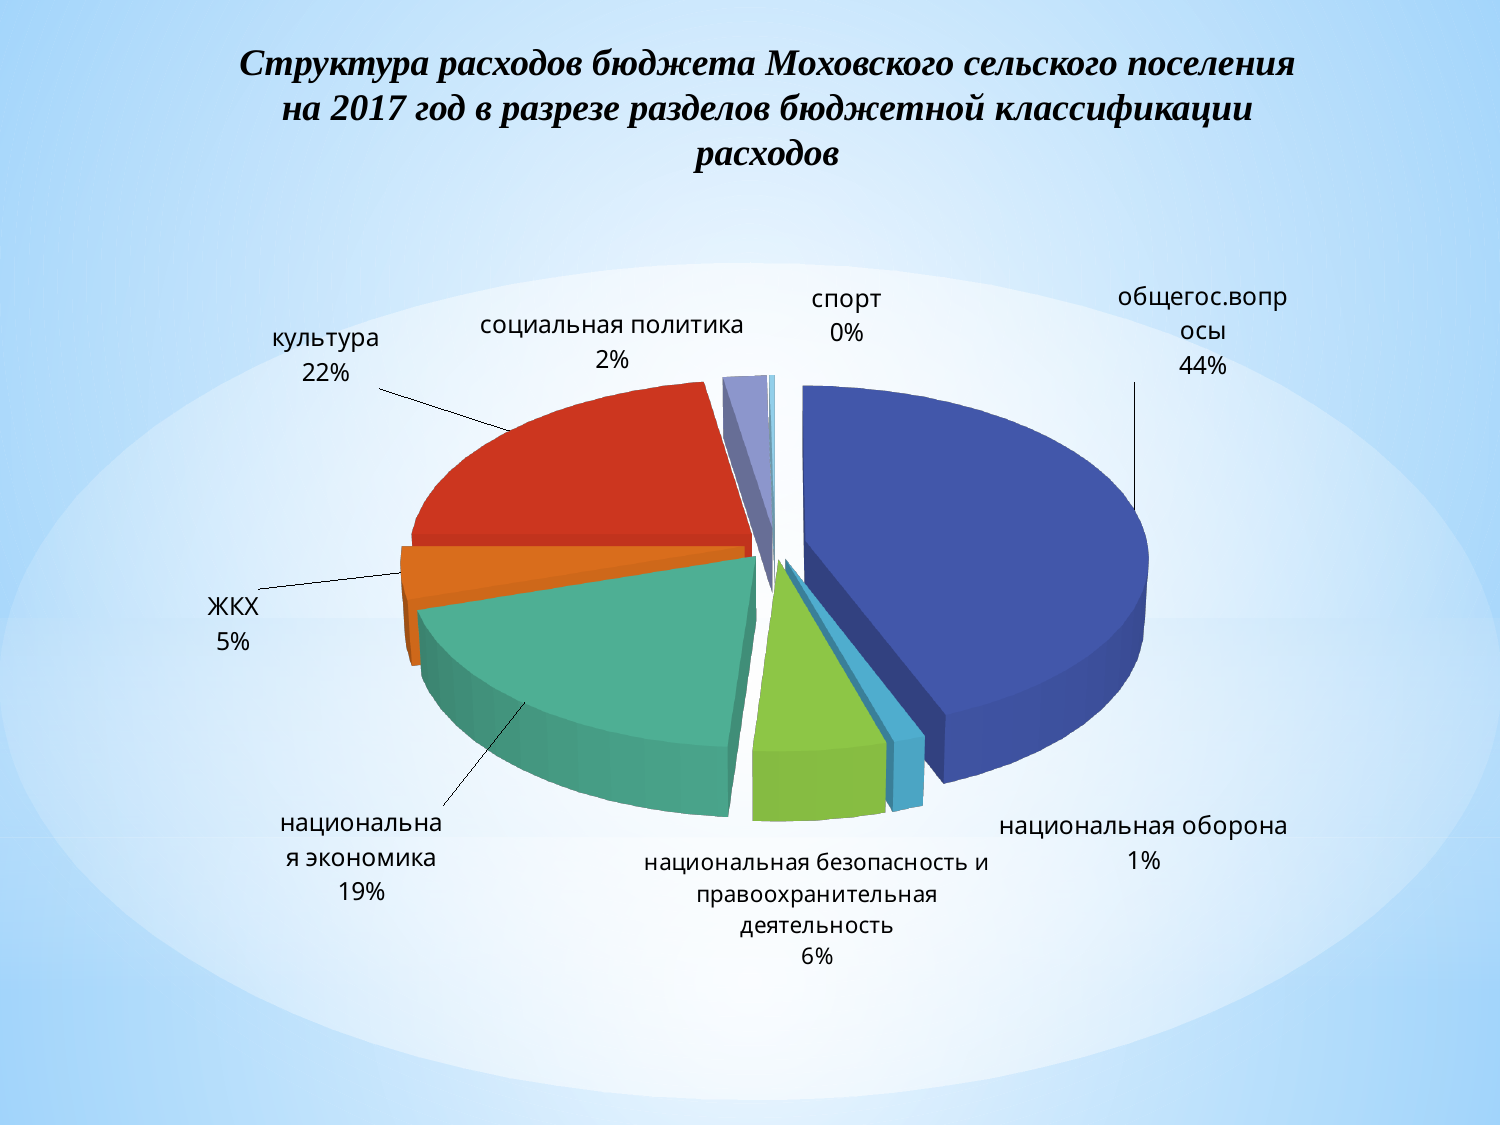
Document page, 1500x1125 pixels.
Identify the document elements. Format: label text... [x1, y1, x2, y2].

text_box Структура расходов бюджета Моховского сельского поселения на 2017 год в разрезе разделов бюджетной классификации расходов [206, 30, 1329, 181]
chart [135, 243, 1306, 1040]
